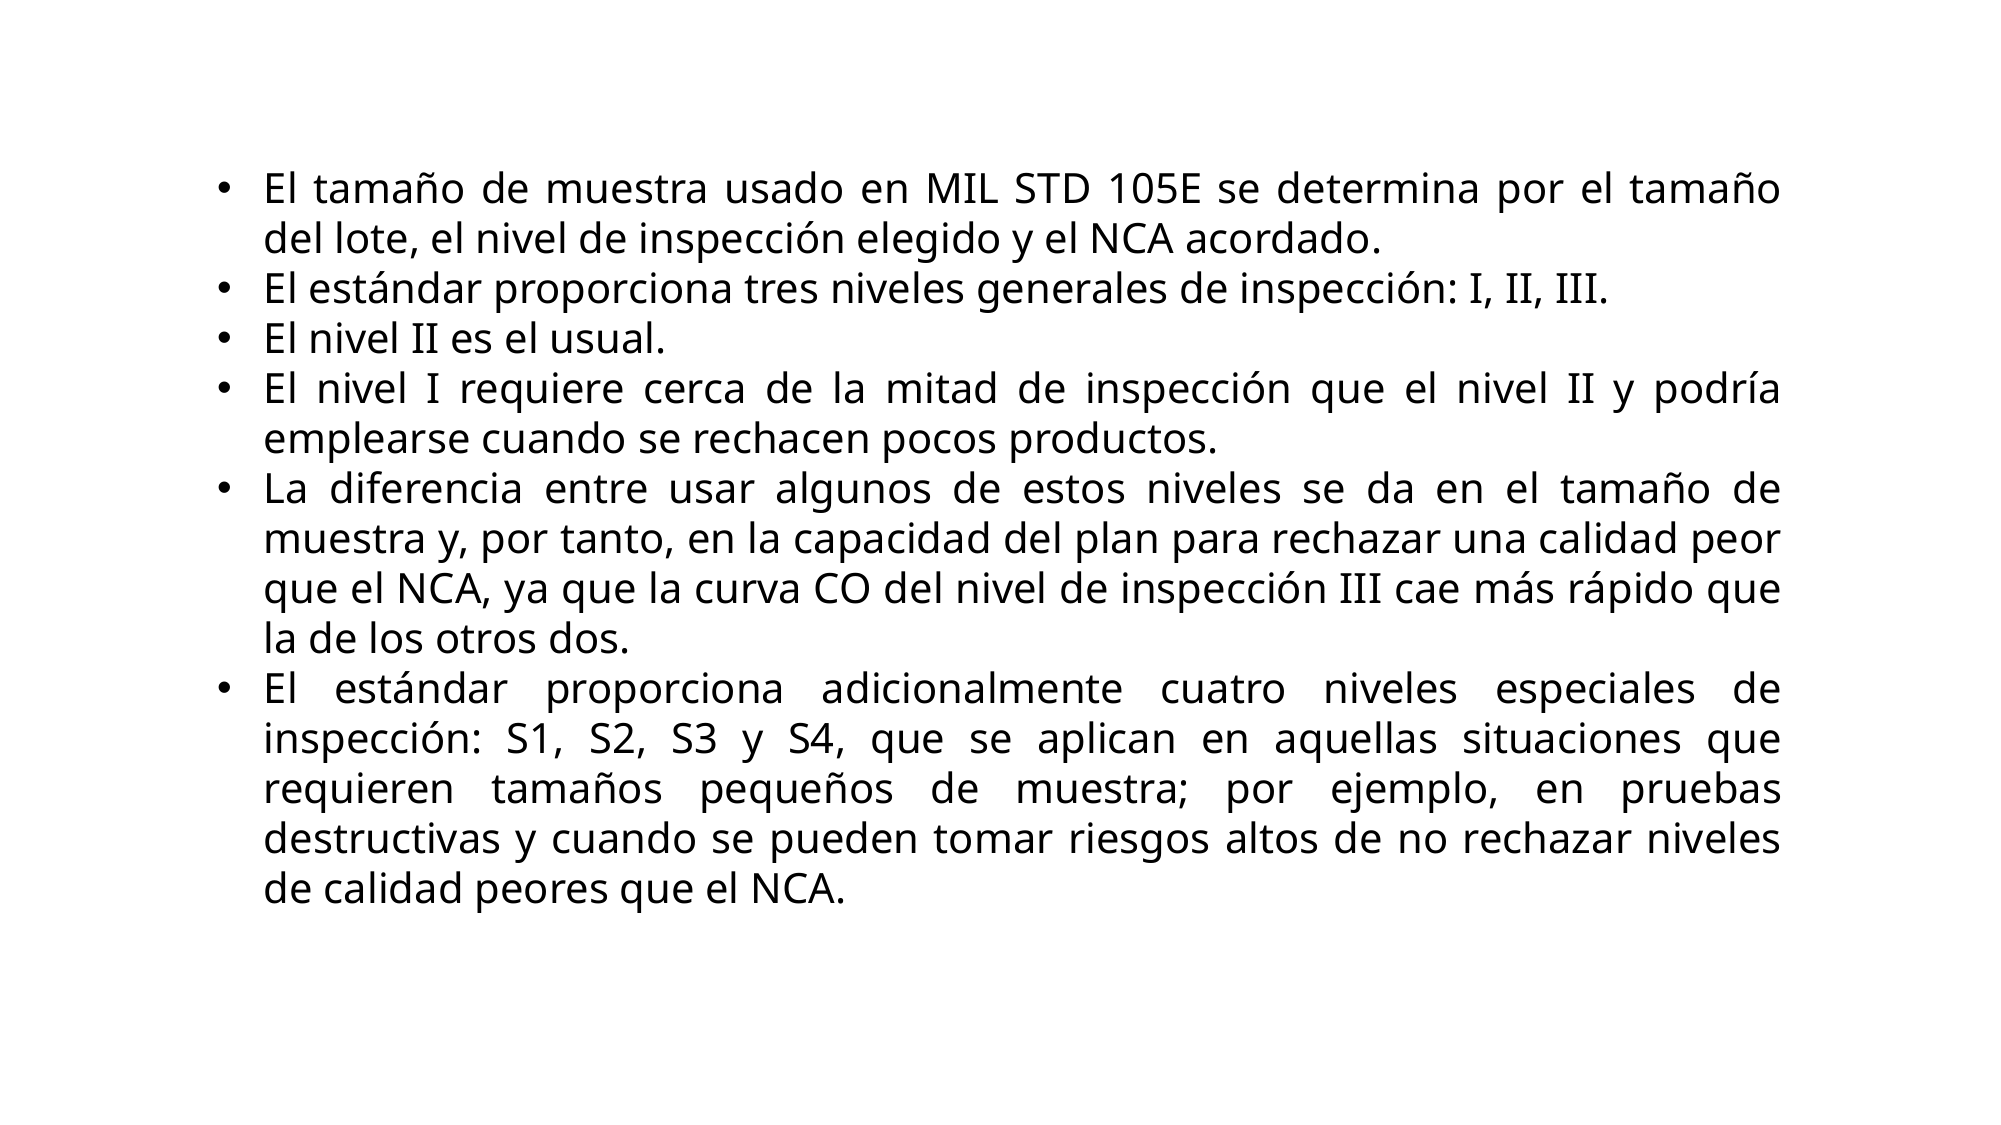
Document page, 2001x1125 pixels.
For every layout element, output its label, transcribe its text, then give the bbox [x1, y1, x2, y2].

text_box El tamaño de muestra usado en MIL STD 105E se determina por el tamaño del lote, el nivel de inspección elegido y el NCA acordado. El estándar proporciona tres niveles generales de inspección: I, II, III. El nivel II es el usual. El nivel I requiere cerca de la mitad de inspección que el nivel II y podría emplearse cuando se rechacen pocos productos. La diferencia entre usar algunos de estos niveles se da en el tamaño de muestra y, por tanto, en la capacidad del plan para rechazar una calidad peor que el NCA, ya que la curva CO del nivel de inspección III cae más rápido que la de los otros dos. El estándar proporciona adicionalmente cuatro niveles especiales de inspección: S1, S2, S3 y S4, que se aplican en aquellas situaciones que requieren tamaños pequeños de muestra; por ejemplo, en pruebas destructivas y cuando se pueden tomar riesgos altos de no rechazar niveles de calidad peores que el NCA. [202, 154, 1798, 920]
